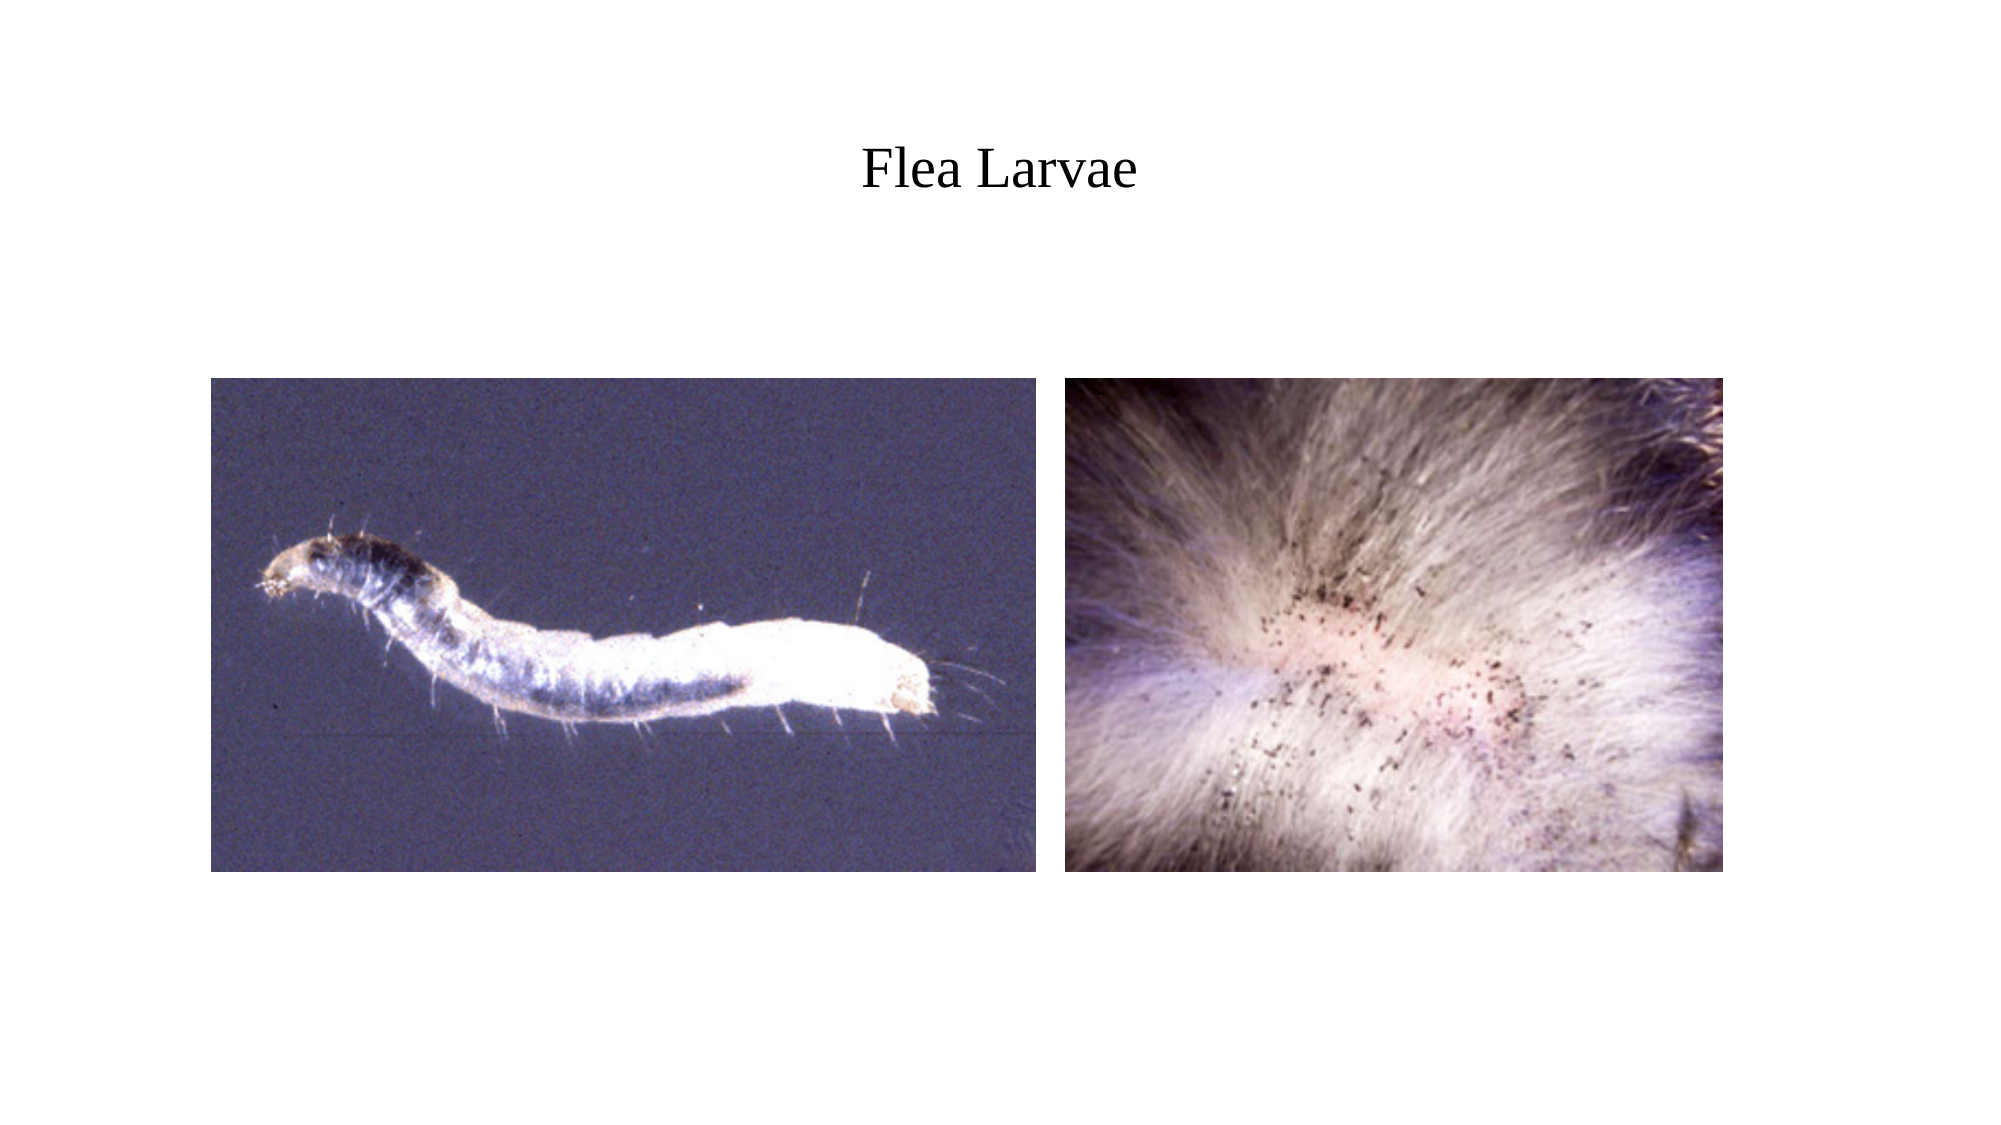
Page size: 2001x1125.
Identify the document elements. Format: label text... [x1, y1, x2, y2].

title Flea Larvae [0, 59, 2000, 278]
picture [1065, 378, 1723, 872]
picture [211, 378, 1036, 872]
